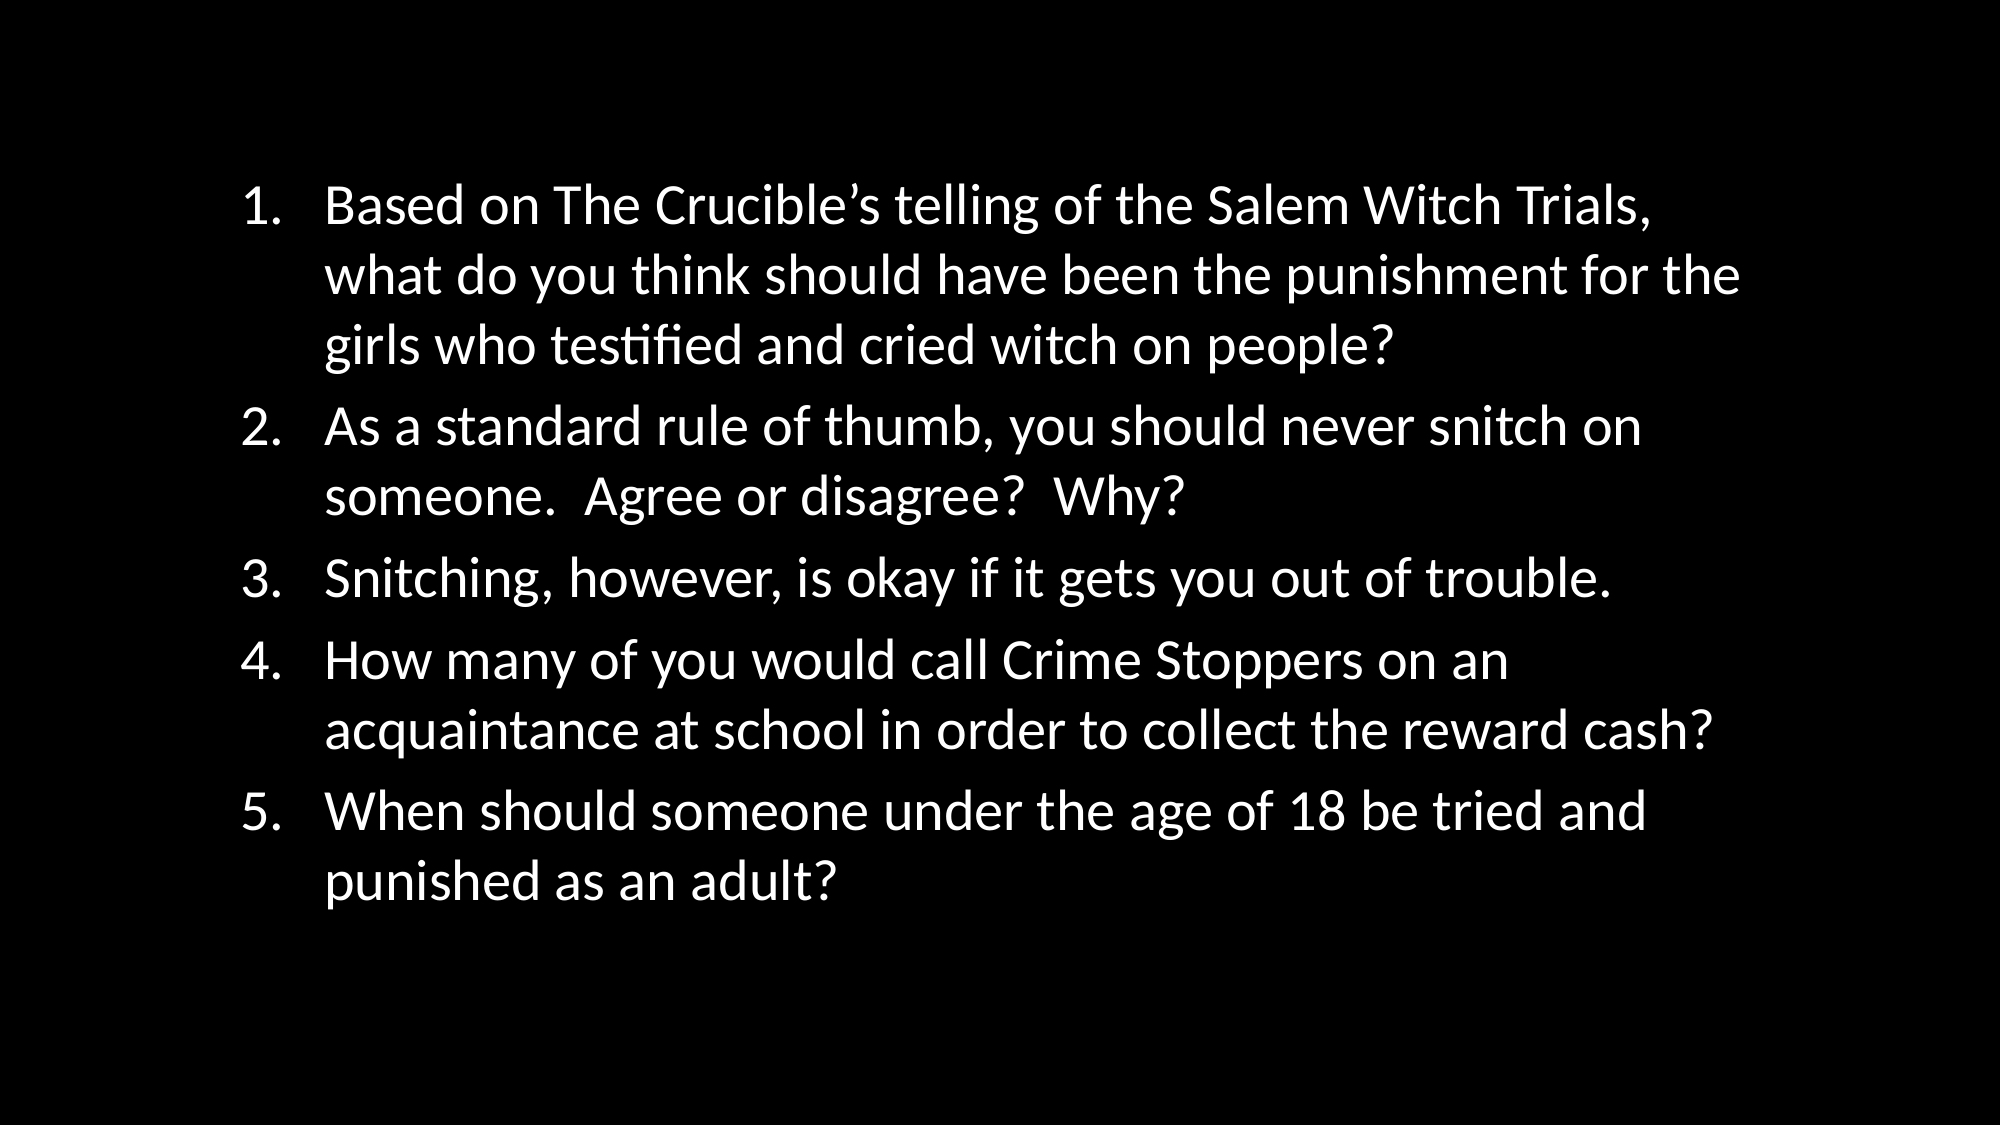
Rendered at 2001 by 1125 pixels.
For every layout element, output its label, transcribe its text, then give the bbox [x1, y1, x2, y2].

list Based on The Crucible’s telling of the Salem Witch Trials, what do you think should have been the punishment for the girls who testified and cried witch on people? As a standard rule of thumb, you should never snitch on someone. Agree or disagree? Why? Snitching, however, is okay if it gets you out of trouble. How many of you would call Crime Stoppers on an acquaintance at school in order to collect the reward cash? When should someone under the age of 18 be tried and punished as an adult? [225, 158, 1775, 901]
